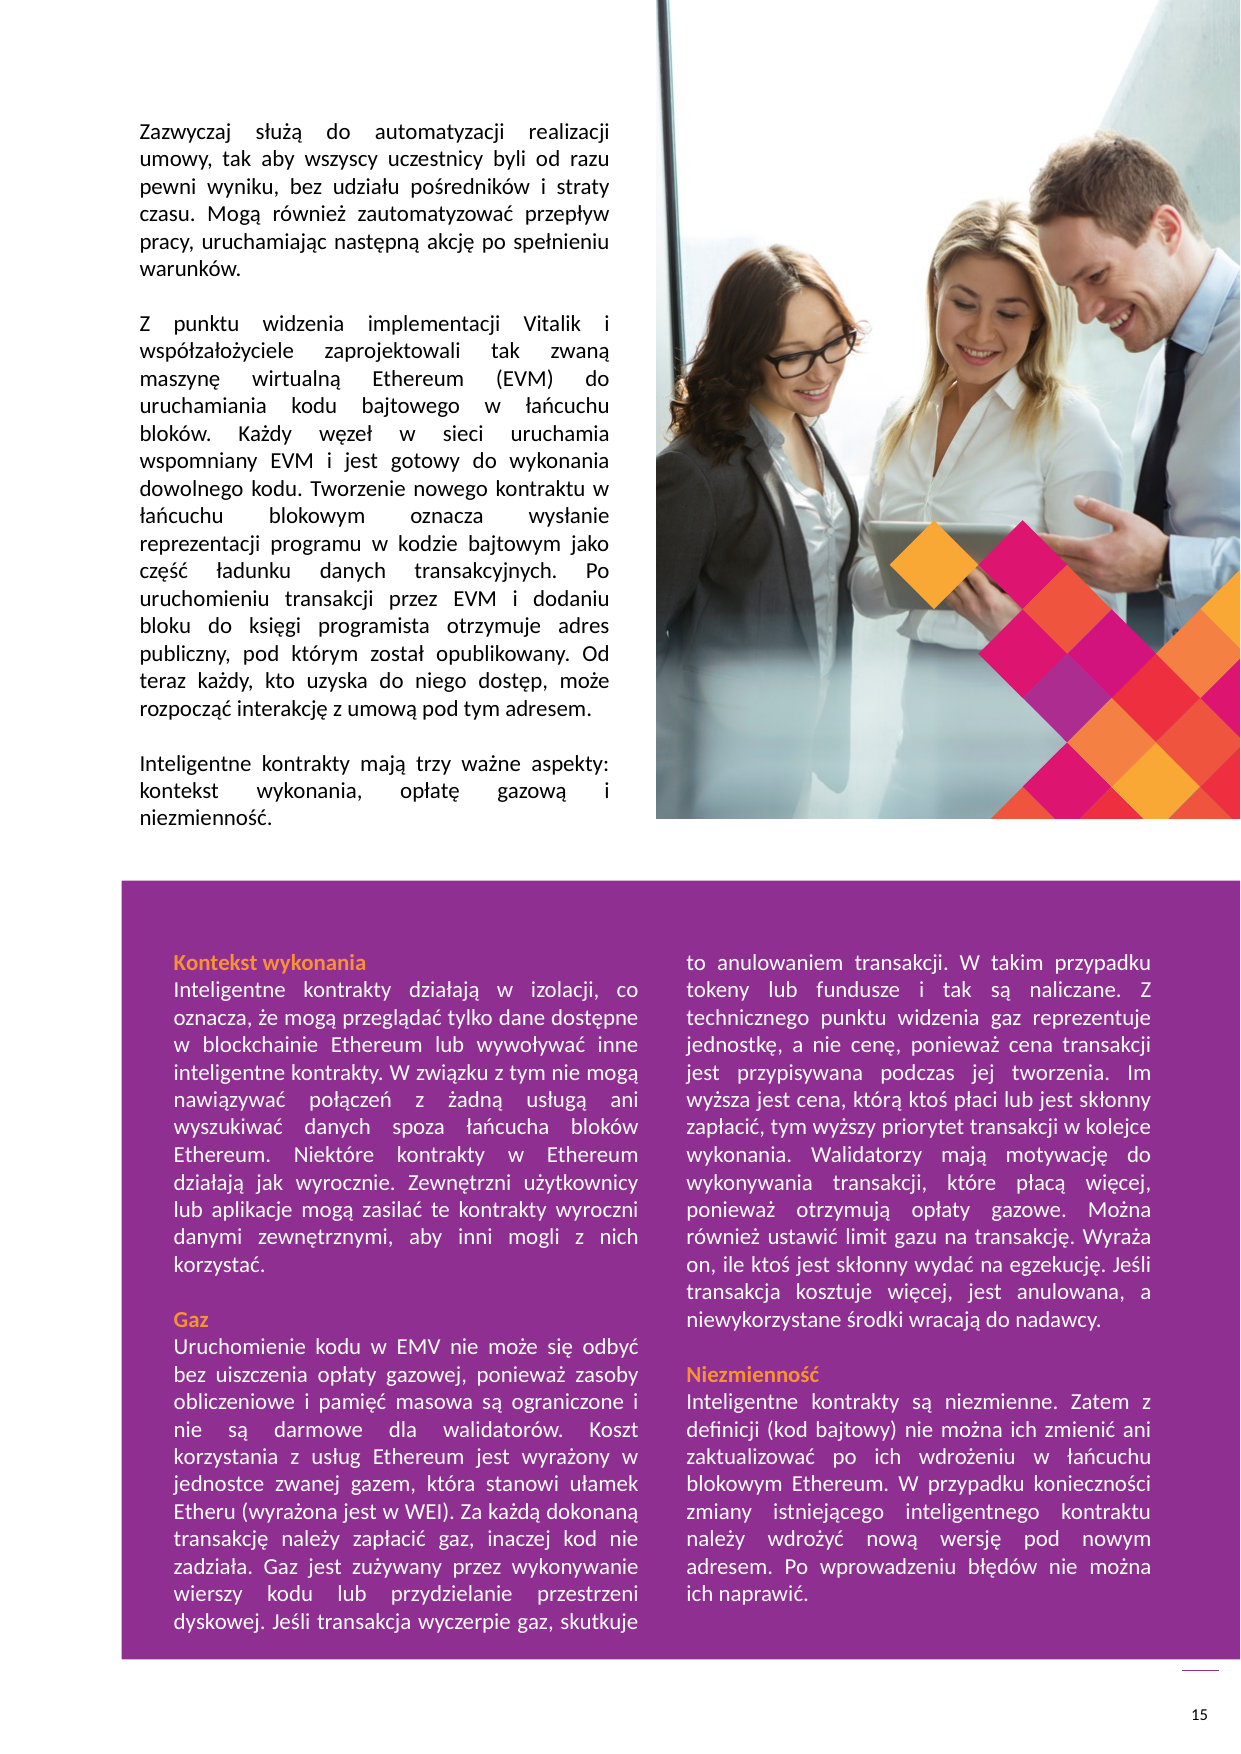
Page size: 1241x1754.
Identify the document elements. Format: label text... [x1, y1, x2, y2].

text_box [902, 520, 1241, 842]
text_box Kontekst wykonania Inteligentne kontrakty działają w izolacji, co oznacza, że mogą przeglądać tylko dane dostępne w blockchainie Ethereum lub wywoływać inne inteligentne kontrakty. W związku z tym nie mogą nawiązywać połączeń z żadną usługą ani wyszukiwać danych spoza łańcucha bloków Ethereum. Niektóre kontrakty w Ethereum działają jak wyrocznie. Zewnętrzni użytkownicy lub aplikacje mogą zasilać te kontrakty wyroczni danymi zewnętrznymi, aby inni mogli z nich korzystać. Gaz Uruchomienie kodu w EMV nie może się odbyć bez uiszczenia opłaty gazowej, ponieważ zasoby obliczeniowe i pamięć masowa są ograniczone i nie są darmowe dla walidatorów. Koszt korzystania z usług Ethereum jest wyrażony w jednostce zwanej gazem, która stanowi ułamek Etheru (wyrażona jest w WEI). Za każdą dokonaną transakcję należy zapłacić gaz, inaczej kod nie zadziała. Gaz jest zużywany przez wykonywanie wierszy kodu lub przydzielanie przestrzeni dyskowej. Jeśli transakcja wyczerpie gaz, skutkuje to anulowaniem transakcji. W takim przypadku tokeny lub fundusze i tak są naliczane. Z technicznego punktu widzenia gaz reprezentuje jednostkę, a nie cenę, ponieważ cena transakcji jest przypisywana podczas jej tworzenia. Im wyższa jest cena, którą ktoś płaci lub jest skłonny zapłacić, tym wyższy priorytet transakcji w kolejce wykonania. Walidatorzy mają motywację do wykonywania transakcji, które płacą więcej, ponieważ otrzymują opłaty gazowe. Można również ustawić limit gazu na transakcję. Wyraża on, ile ktoś jest skłonny wydać na egzekucję. Jeśli transakcja kosztuje więcej, jest anulowana, a niewykorzystane środki wracają do nadawcy. Niezmienność Inteligentne kontrakty są niezmienne. Zatem z definicji (kod bajtowy) nie można ich zmienić ani zaktualizować po ich wdrożeniu w łańcuchu blokowym Ethereum. W przypadku konieczności zmiany istniejącego inteligentnego kontraktu należy wdrożyć nową wersję pod nowym adresem. Po wprowadzeniu błędów nie można ich naprawić. [158, 939, 1167, 1627]
slide_number 15 [1170, 1692, 1229, 1736]
text_box [121, 880, 1241, 1660]
picture [656, 0, 1241, 819]
text_box Zazwyczaj służą do automatyzacji realizacji umowy, tak aby wszyscy uczestnicy byli od razu pewni wyniku, bez udziału pośredników i straty czasu. Mogą również zautomatyzować przepływ pracy, uruchamiając następną akcję po spełnieniu warunków. Z punktu widzenia implementacji Vitalik i współzałożyciele zaprojektowali tak zwaną maszynę wirtualną Ethereum (EVM) do uruchamiania kodu bajtowego w łańcuchu bloków. Każdy węzeł w sieci uruchamia wspomniany EVM i jest gotowy do wykonania dowolnego kodu. Tworzenie nowego kontraktu w łańcuchu blokowym oznacza wysłanie reprezentacji programu w kodzie bajtowym jako część ładunku danych transakcyjnych. Po uruchomieniu transakcji przez EVM i dodaniu bloku do księgi programista otrzymuje adres publiczny, pod którym został opublikowany. Od teraz każdy, kto uzyska do niego dostęp, może rozpocząć interakcję z umową pod tym adresem. Inteligentne kontrakty mają trzy ważne aspekty: kontekst wykonania, opłatę gazową i niezmienność. [124, 109, 626, 819]
